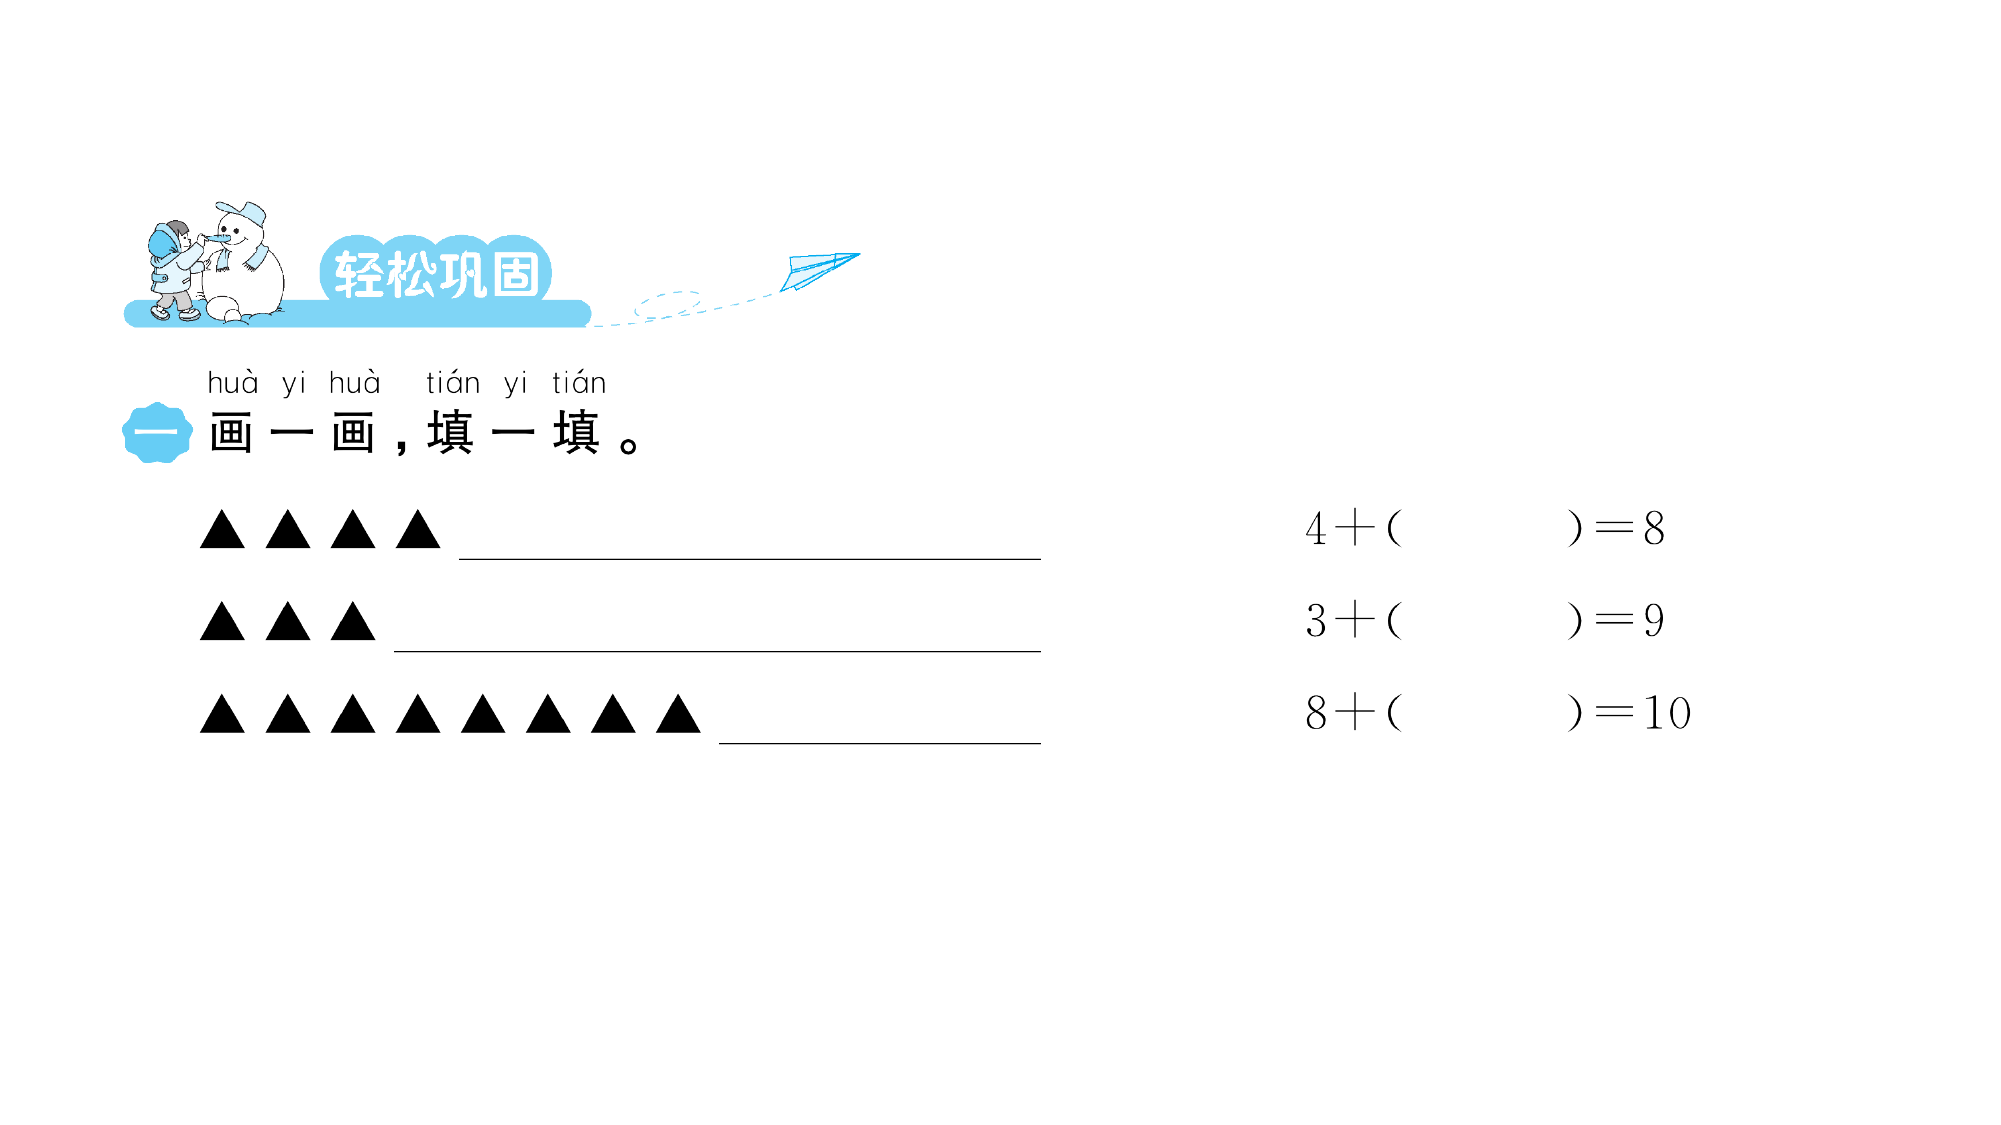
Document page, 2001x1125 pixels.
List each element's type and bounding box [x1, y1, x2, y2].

picture [118, 177, 2000, 773]
